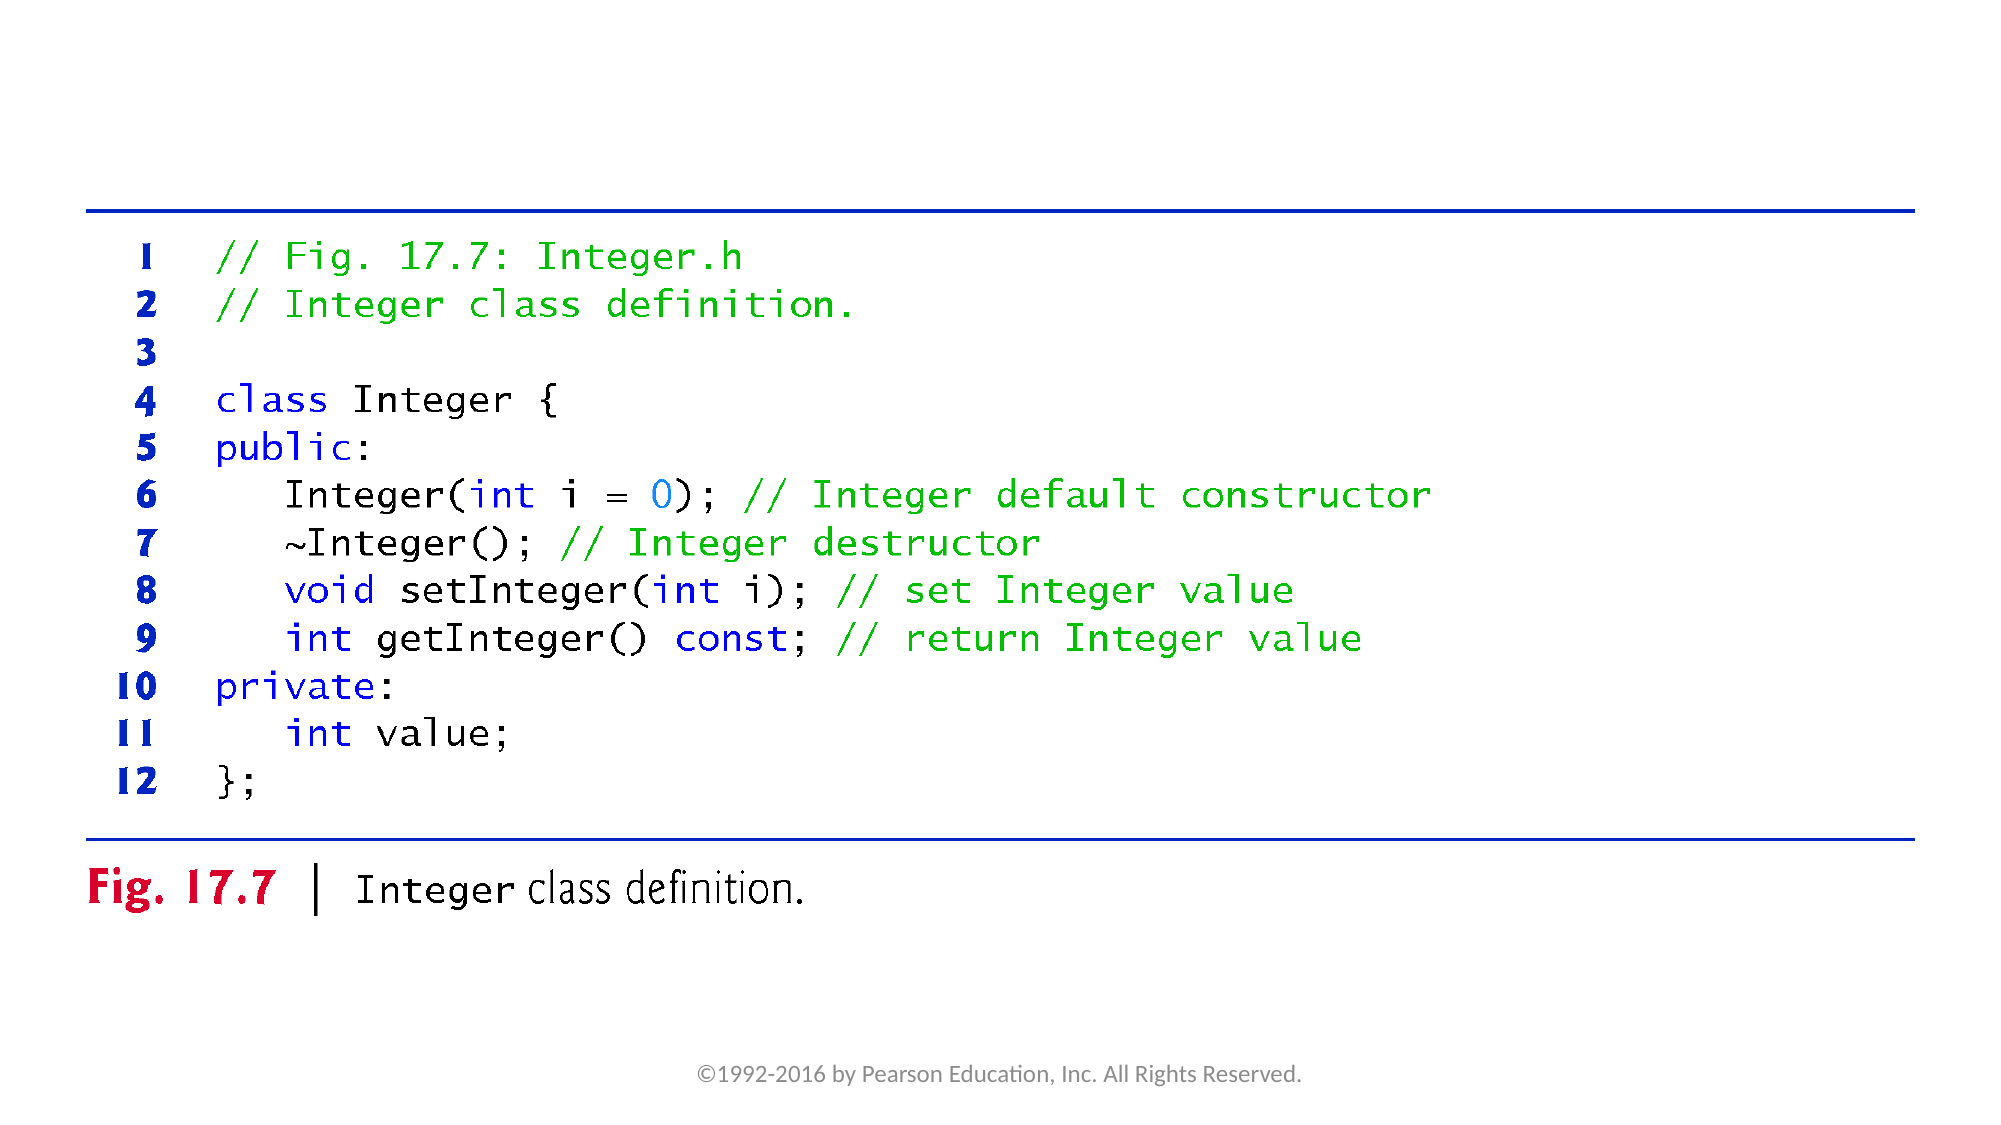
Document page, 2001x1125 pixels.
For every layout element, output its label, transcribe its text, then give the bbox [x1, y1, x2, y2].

picture [0, 123, 2000, 1001]
footer ©1992-2016 by Pearson Education, Inc. All Rights Reserved. [662, 1042, 1338, 1103]
